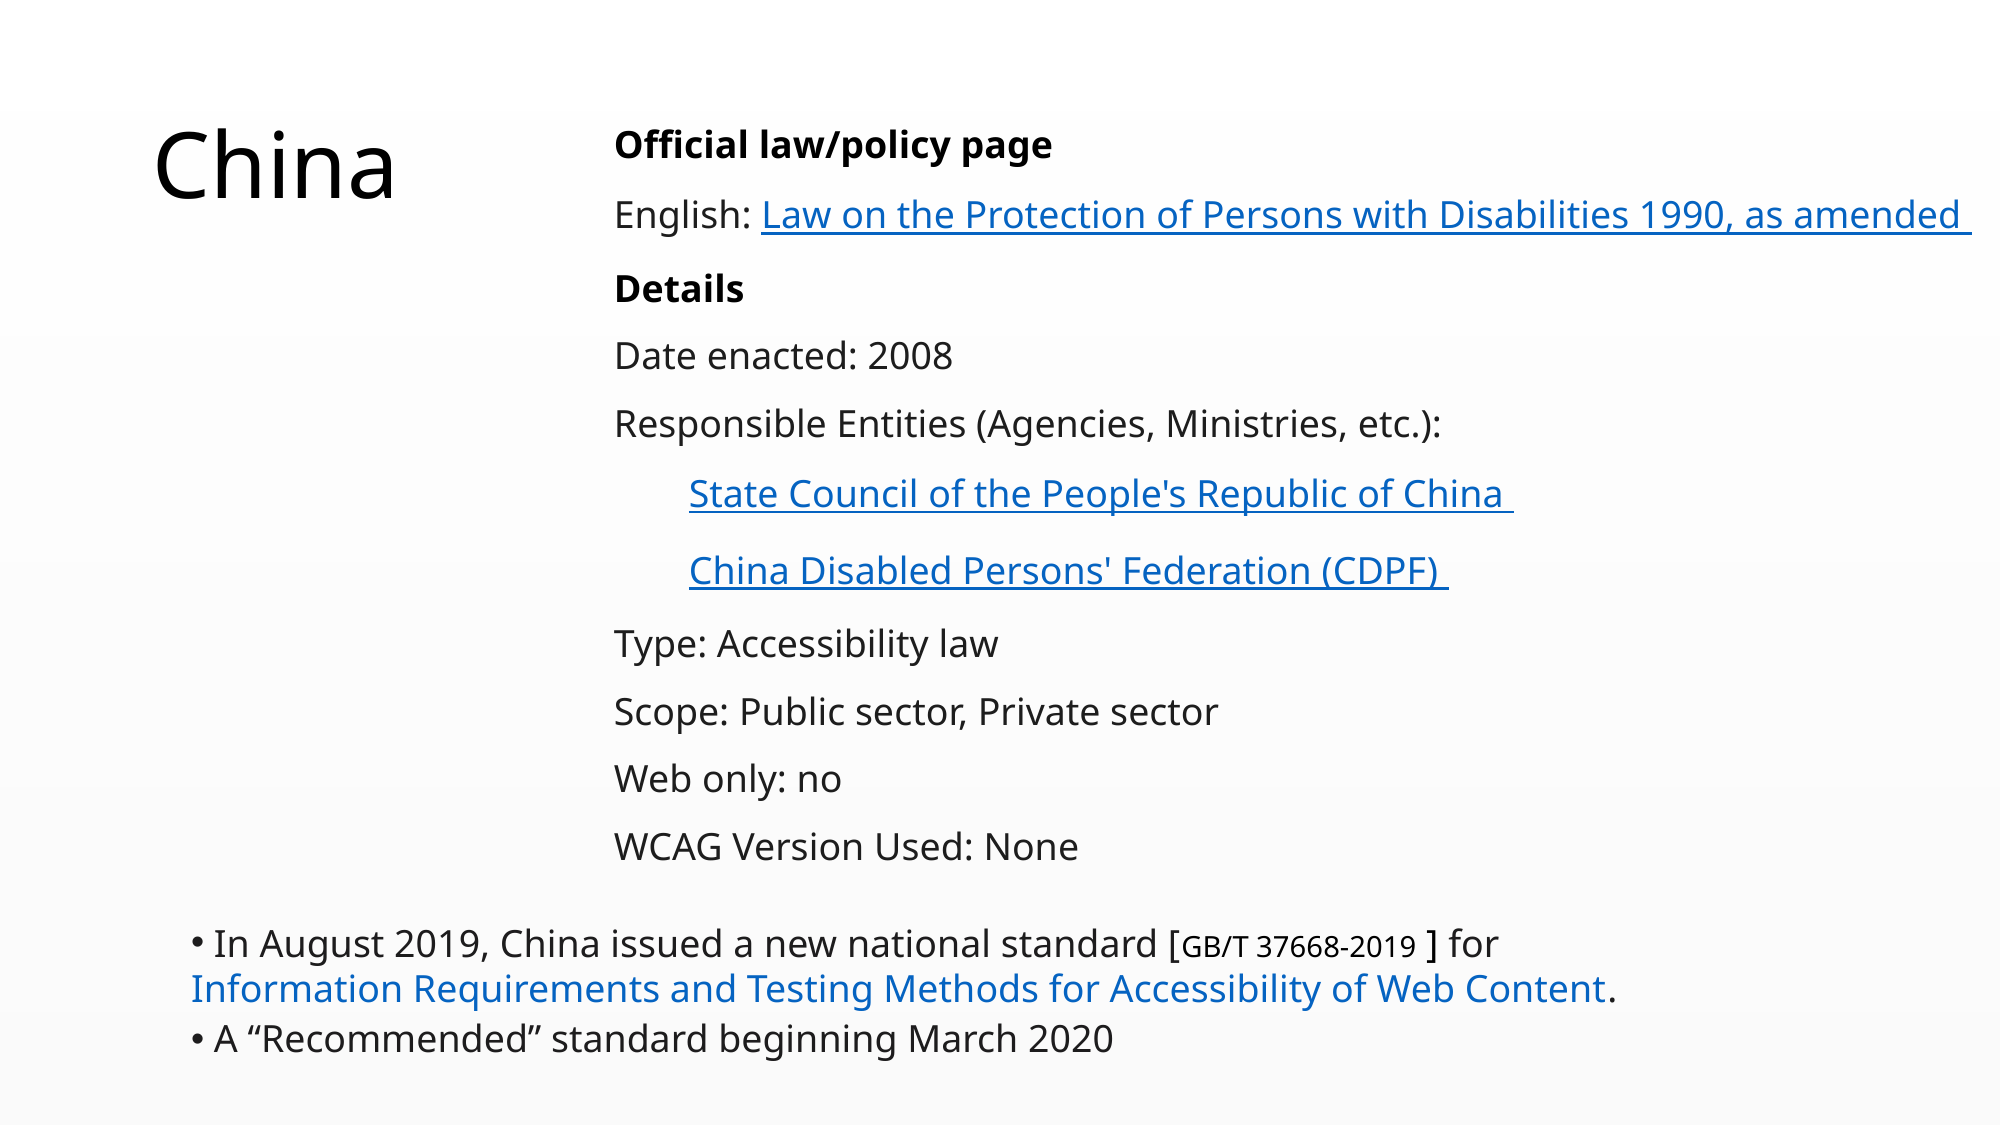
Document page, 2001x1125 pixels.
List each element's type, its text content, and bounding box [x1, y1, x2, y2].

text_box In August 2019, China issued a new national standard [GB/T 37668-2019 ] for Information Requirements and Testing Methods for Accessibility of Web Content. A “Recommended” standard beginning March 2020 [176, 912, 1824, 1068]
title China [137, 59, 1863, 278]
text_box Official law/policy page English: Law on the Protection of Persons with Disabilities 1990, as amended Details Date enacted: 2008 Responsible Entities (Agencies, Ministries, etc.): State Council of the People's Republic of China China Disabled Persons' Federation (CDPF) Type: Accessibility law Scope: Public sector, Private sector Web only: no WCAG Version Used: None [599, 90, 2000, 876]
